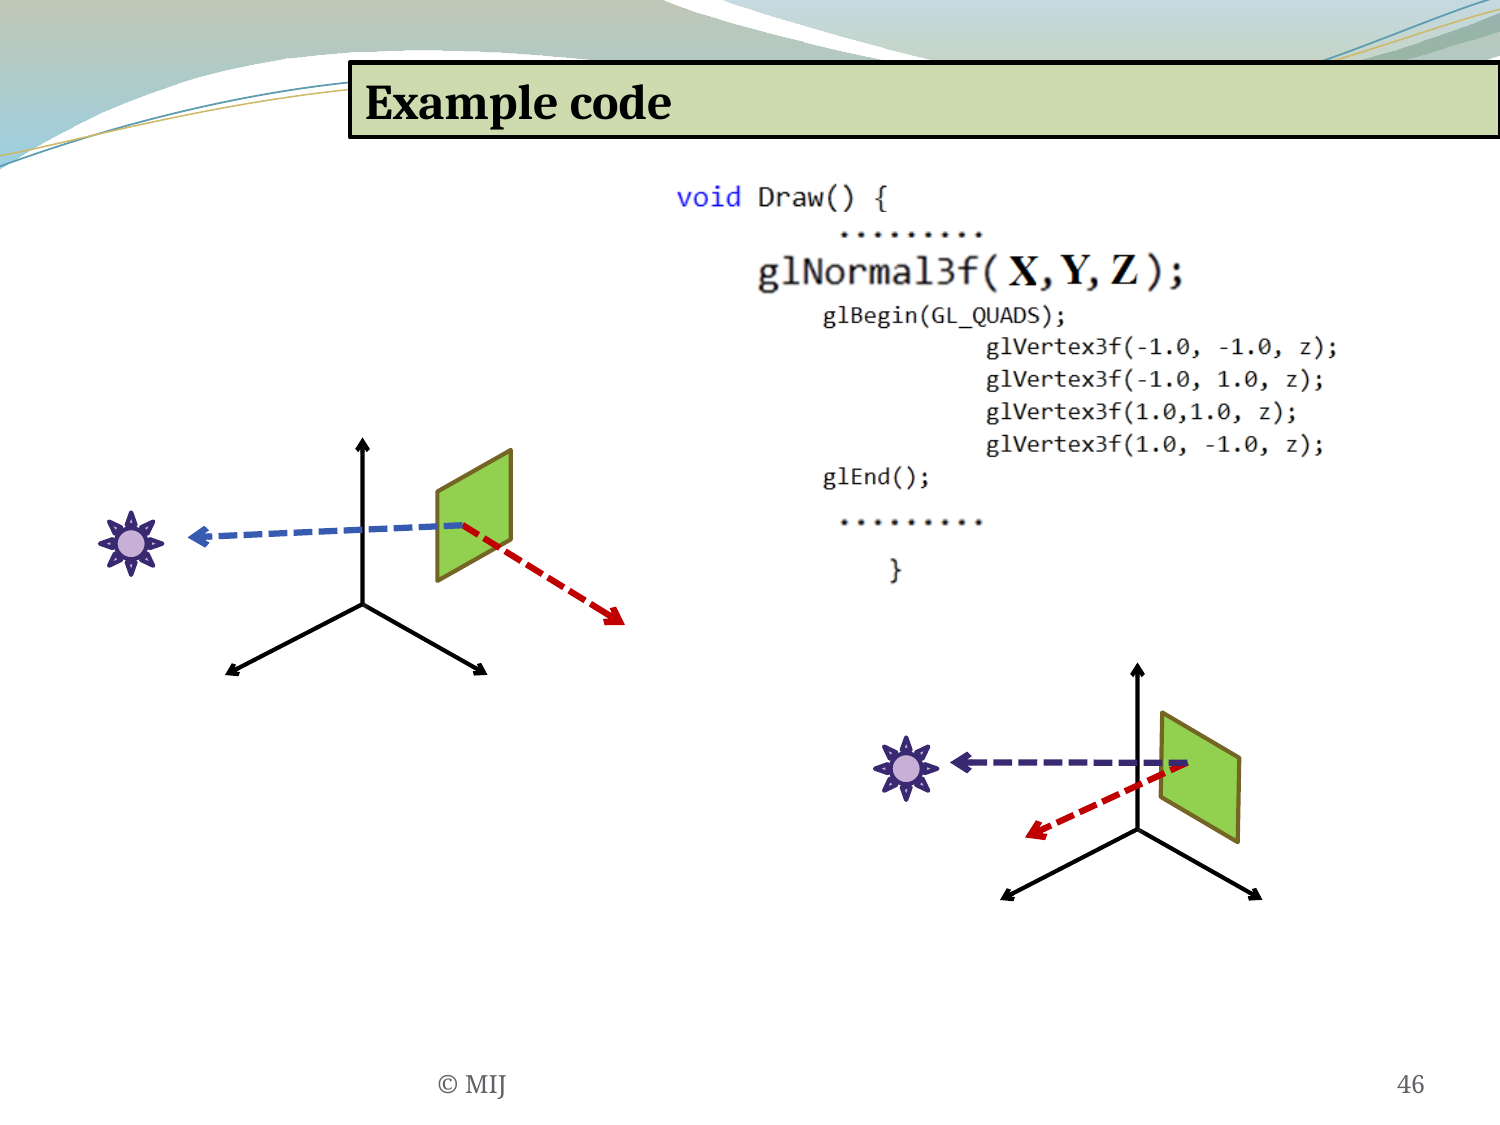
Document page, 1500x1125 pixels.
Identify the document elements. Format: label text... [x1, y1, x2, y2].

footer © MIJ [437, 1042, 988, 1103]
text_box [224, 437, 488, 524]
picture [874, 549, 921, 594]
text_box [493, 448, 513, 524]
text_box [872, 735, 940, 802]
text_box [462, 524, 626, 626]
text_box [187, 524, 463, 538]
picture [674, 162, 1188, 301]
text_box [224, 550, 488, 676]
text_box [999, 662, 1263, 901]
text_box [1024, 763, 1188, 838]
picture [816, 301, 1351, 538]
slide_number 46 [1299, 1042, 1425, 1103]
text_box Example code [350, 62, 1500, 138]
text_box [97, 510, 165, 577]
